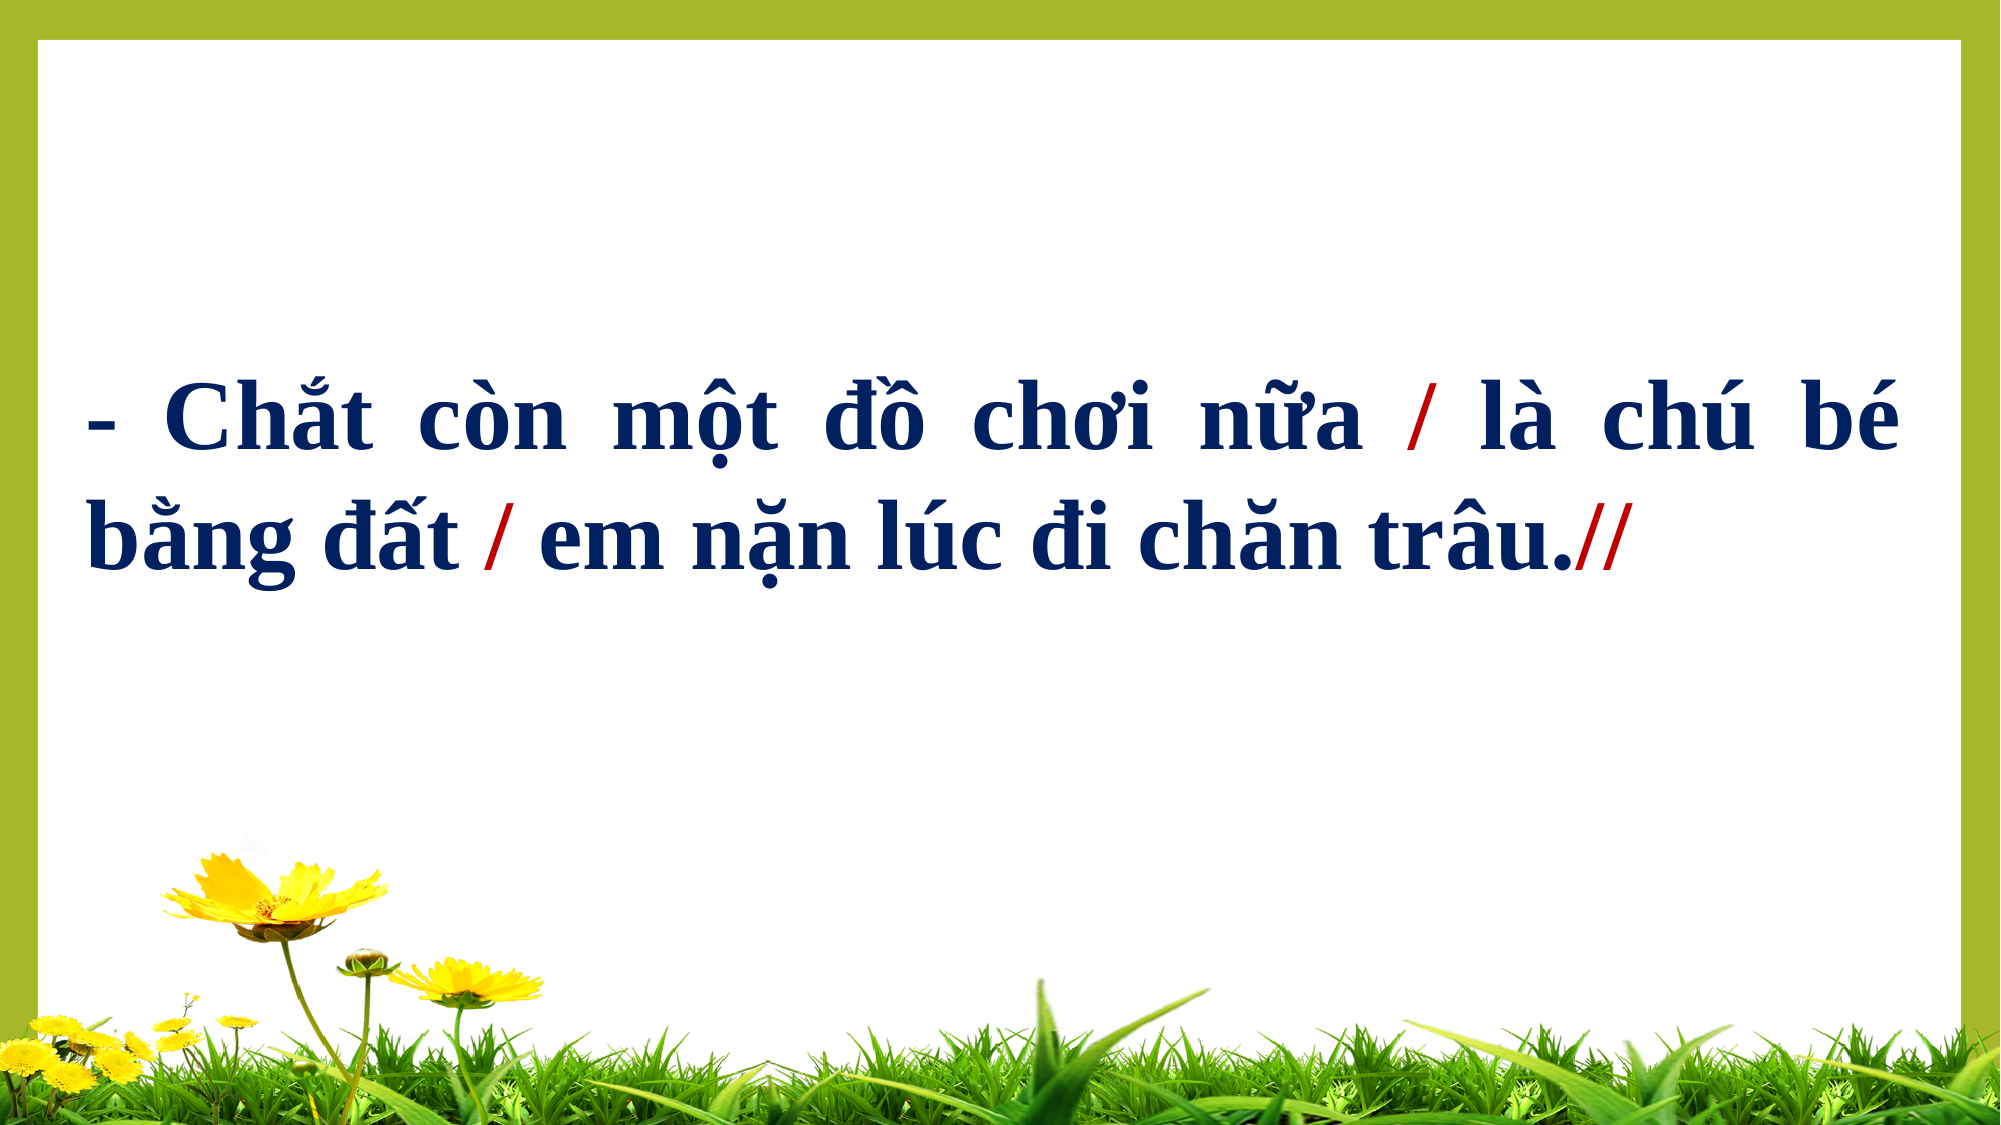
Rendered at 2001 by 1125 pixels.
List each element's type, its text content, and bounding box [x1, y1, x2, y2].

text_box - Chắt còn một đồ chơi nữa / là chú bé bằng đất / em nặn lúc đi chăn trâu.// [70, 342, 1916, 718]
picture [0, 805, 2000, 1125]
